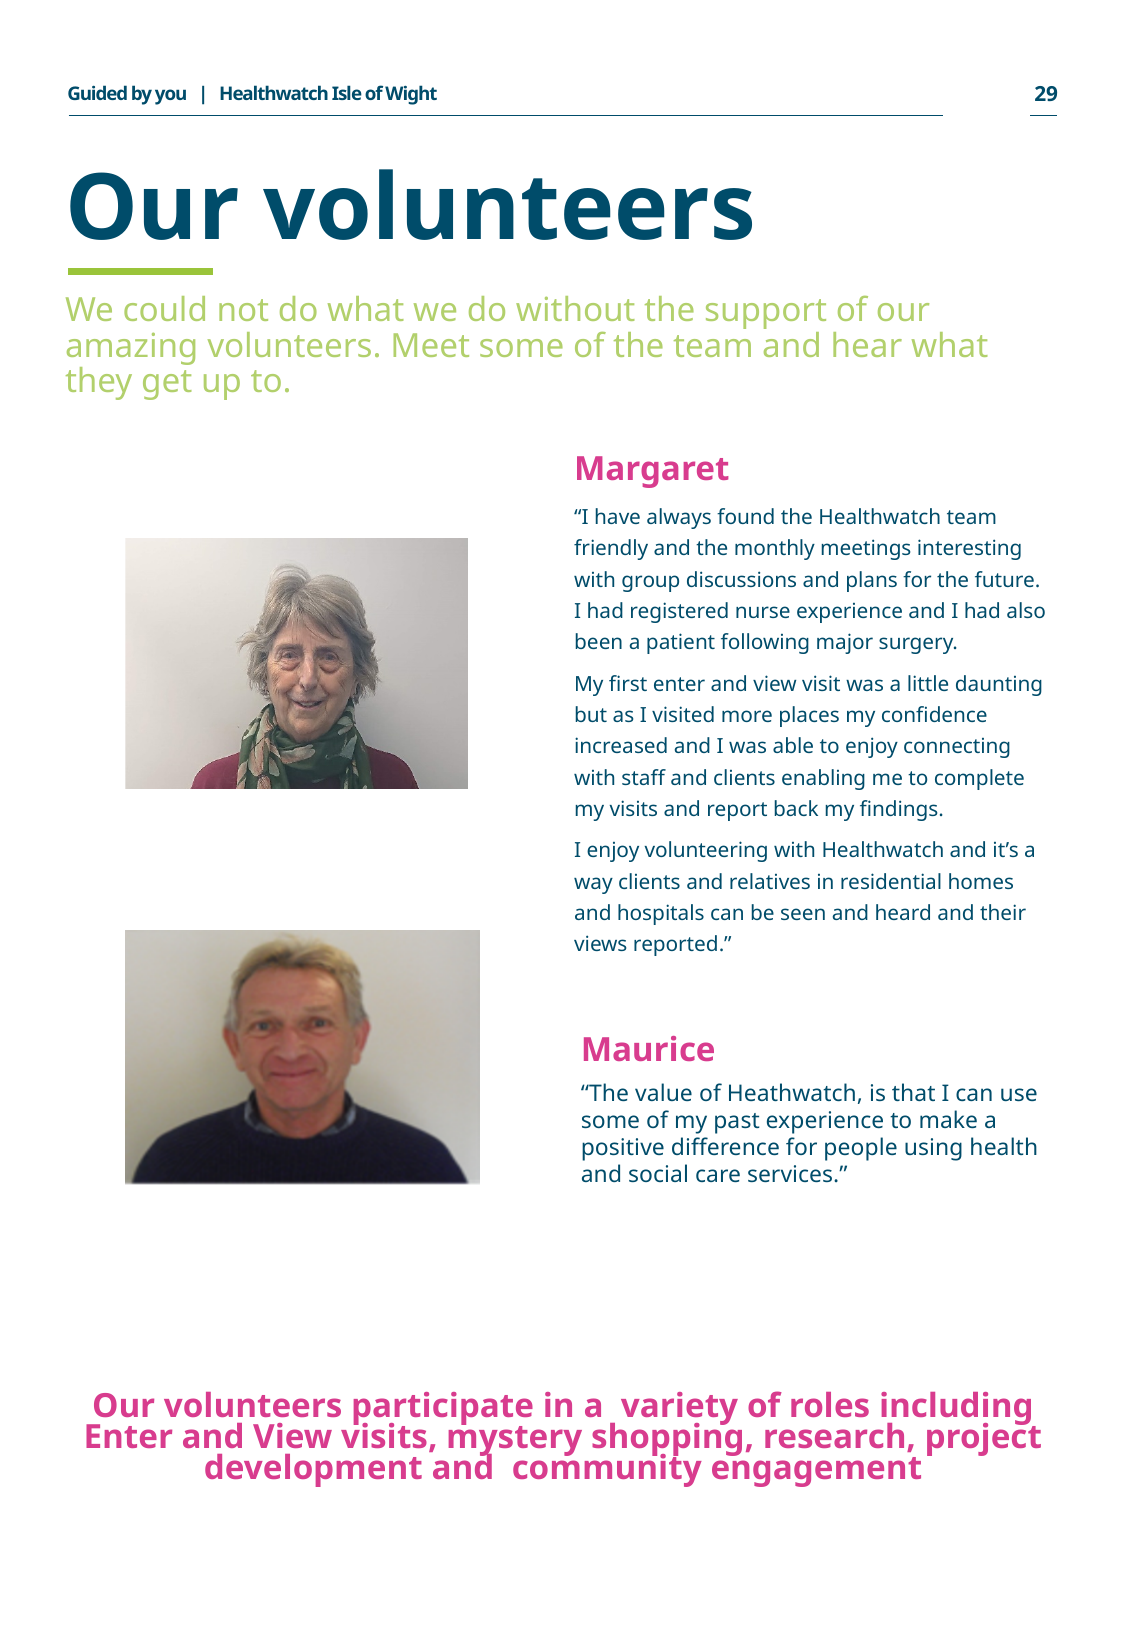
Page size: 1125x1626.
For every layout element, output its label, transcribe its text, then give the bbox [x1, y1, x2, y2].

list We could not do what we do without the support of our amazing volunteers. Meet some of the team and hear what they get up to. [64, 292, 1052, 441]
footer Guided by you | Healthwatch Isle of Wight [67, 81, 950, 111]
list Our volunteers participate in a variety of roles including Enter and View visits, mystery shopping, research, project development and community engagement [73, 1392, 1054, 1625]
picture [125, 930, 481, 1189]
list Margaret “I have always found the Healthwatch team friendly and the monthly meetings interesting with group discussions and plans for the future. I had registered nurse experience and I had also been a patient following major surgery. My first enter and view visit was a little daunting but as I visited more places my confidence increased and I was able to enjoy connecting with staff and clients enabling me to complete my visits and report back my findings. I enjoy volunteering with Healthwatch and it’s a way clients and relatives in residential homes and hospitals can be seen and heard and their views reported.” [574, 455, 1047, 884]
title Our volunteers [64, 149, 1052, 262]
slide_number 29 [1016, 80, 1058, 111]
picture [125, 538, 469, 789]
list Maurice “The value of Heathwatch, is that I can use some of my past experience to make a positive difference for people using health and social care services.” [580, 1036, 1054, 1374]
